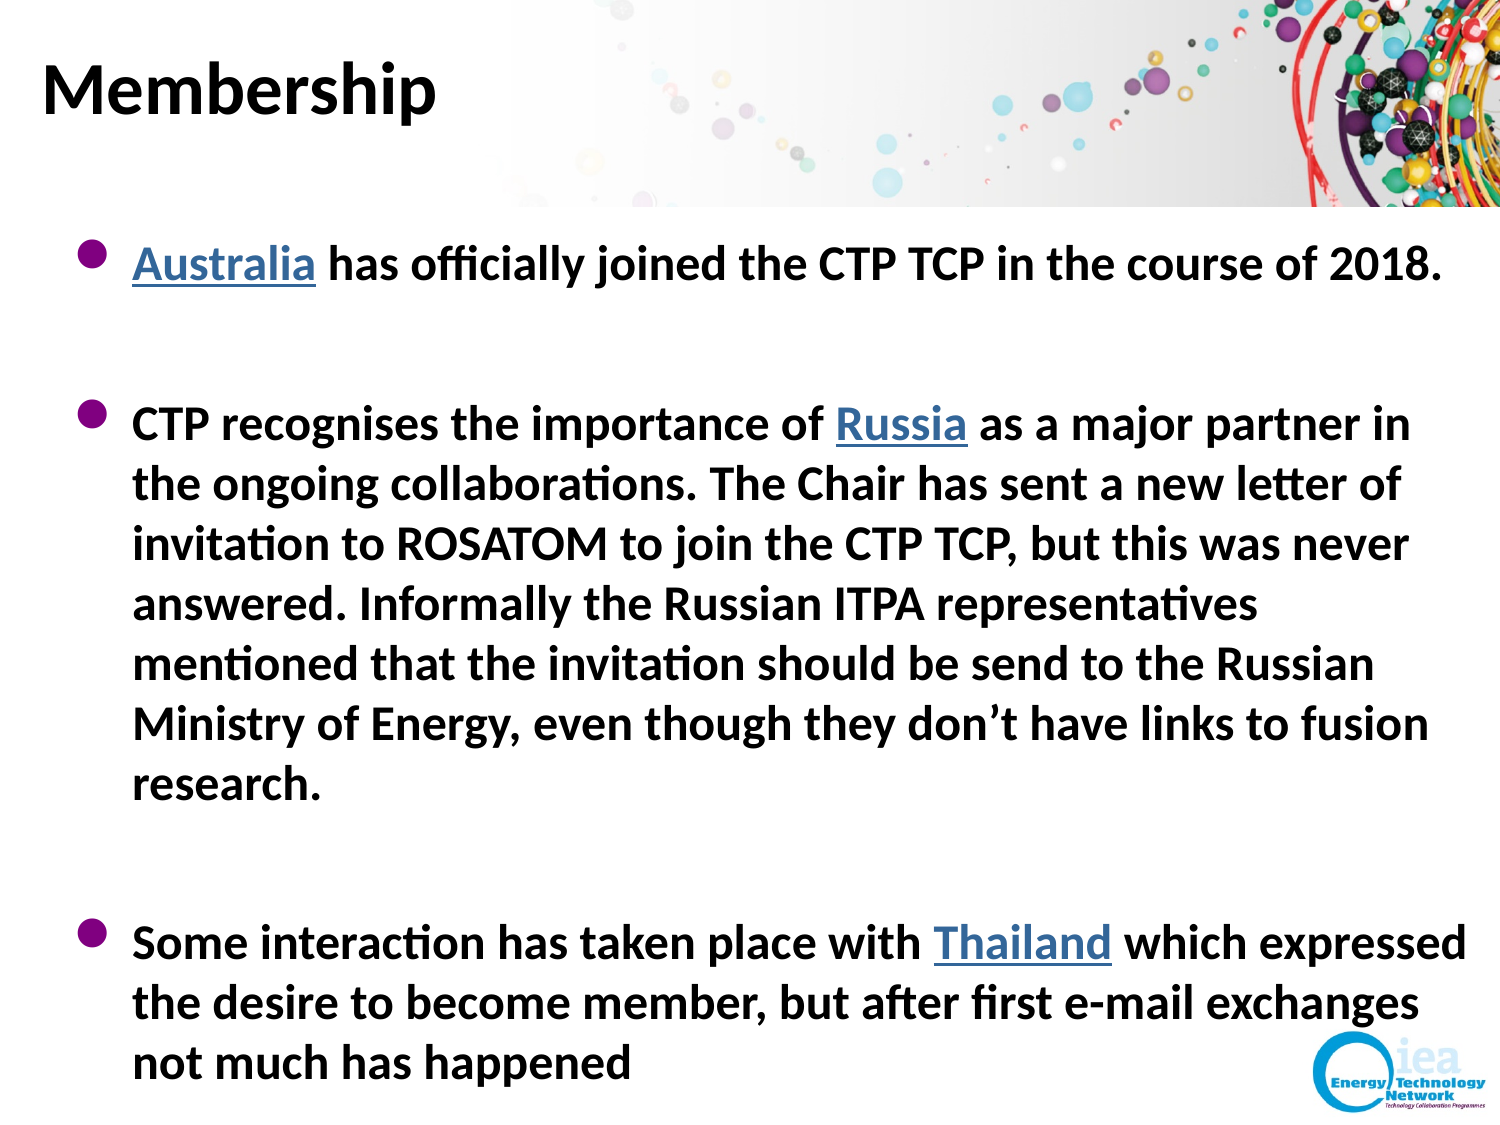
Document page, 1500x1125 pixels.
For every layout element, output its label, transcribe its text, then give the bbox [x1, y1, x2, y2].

picture [1343, 1102, 1372, 1106]
picture [0, 0, 1500, 207]
list Australia has officially joined the CTP TCP in the course of 2018. CTP recognises the importance of Russia as a major partner in the ongoing collaborations. The Chair has sent a new letter of invitation to ROSATOM to join the CTP TCP, but this was never answered. Informally the Russian ITPA representatives mentioned that the invitation should be send to the Russian Ministry of Energy, even though they don’t have links to fusion research. Some interaction has taken place with Thailand which expressed the desire to become member, but after first e-mail exchanges not much has happened [0, 223, 1500, 1102]
picture [418, 1102, 1500, 1125]
title Membership [26, 35, 1282, 136]
